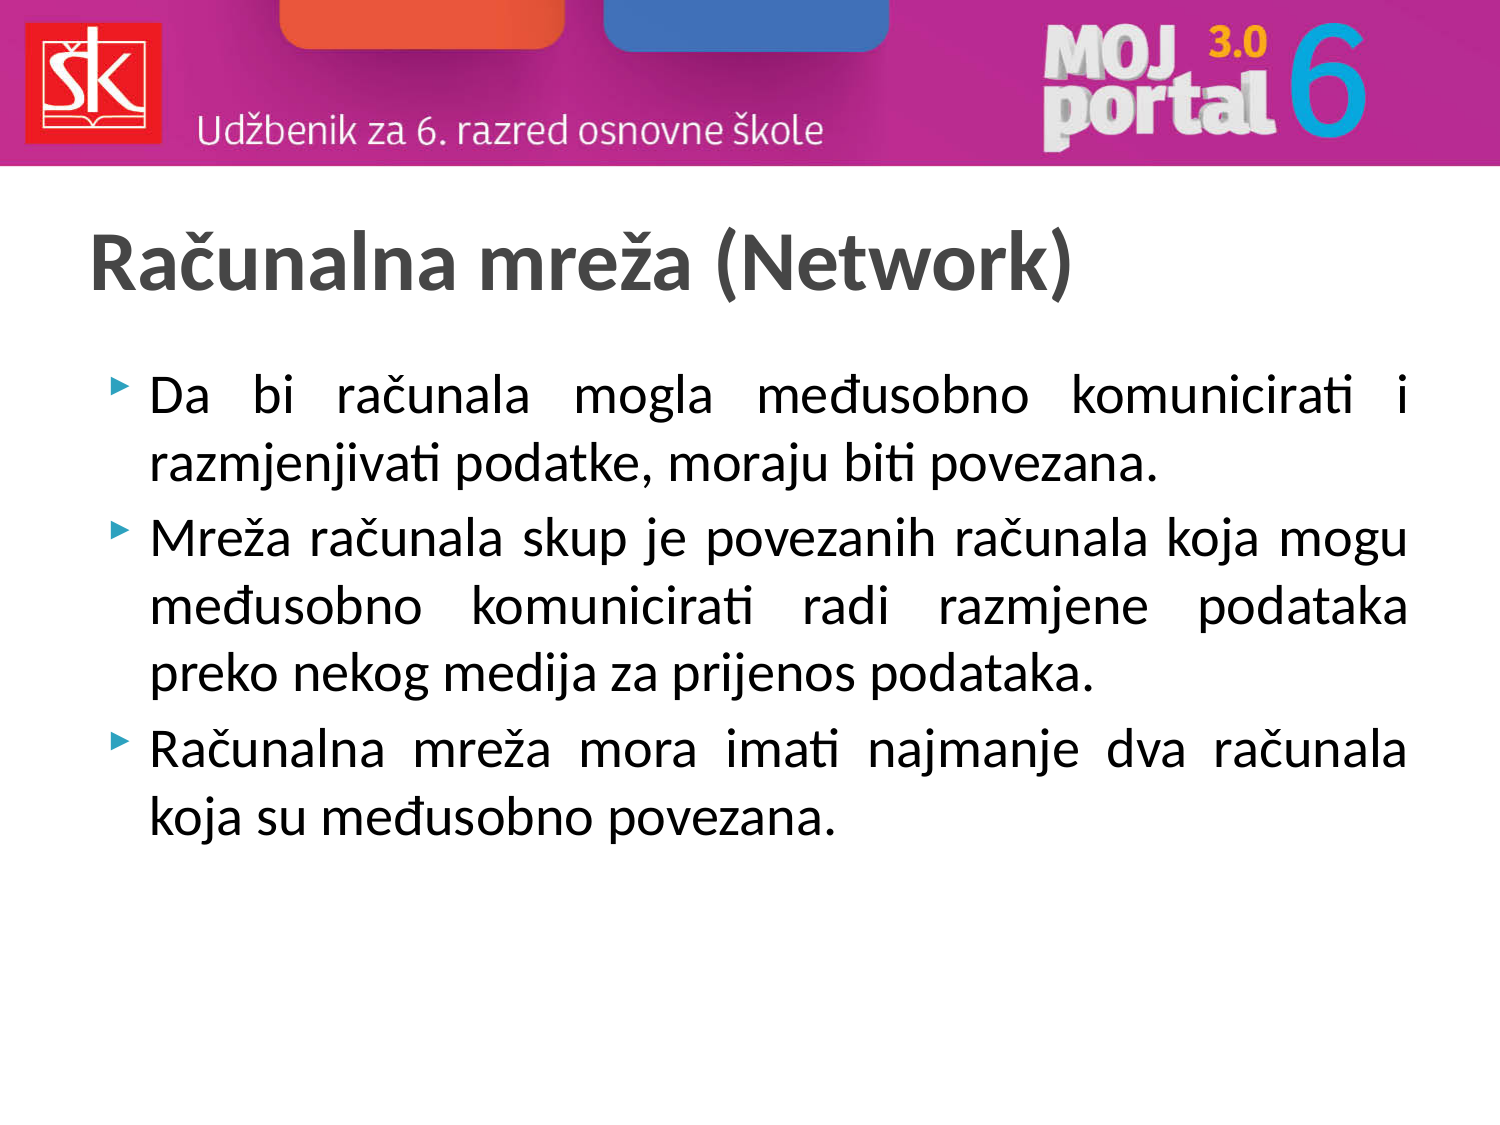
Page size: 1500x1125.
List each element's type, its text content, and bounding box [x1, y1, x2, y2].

title Računalna mreža (Network) [75, 162, 1425, 350]
picture [0, 0, 1500, 1125]
list Da bi računala mogla međusobno komunicirati i razmjenjivati podatke, moraju biti povezana. Mreža računala skup je povezanih računala koja mogu međusobno komunicirati radi razmjene podataka preko nekog medija za prijenos podataka. Računalna mreža mora imati najmanje dva računala koja su međusobno povezana. [75, 350, 1425, 986]
